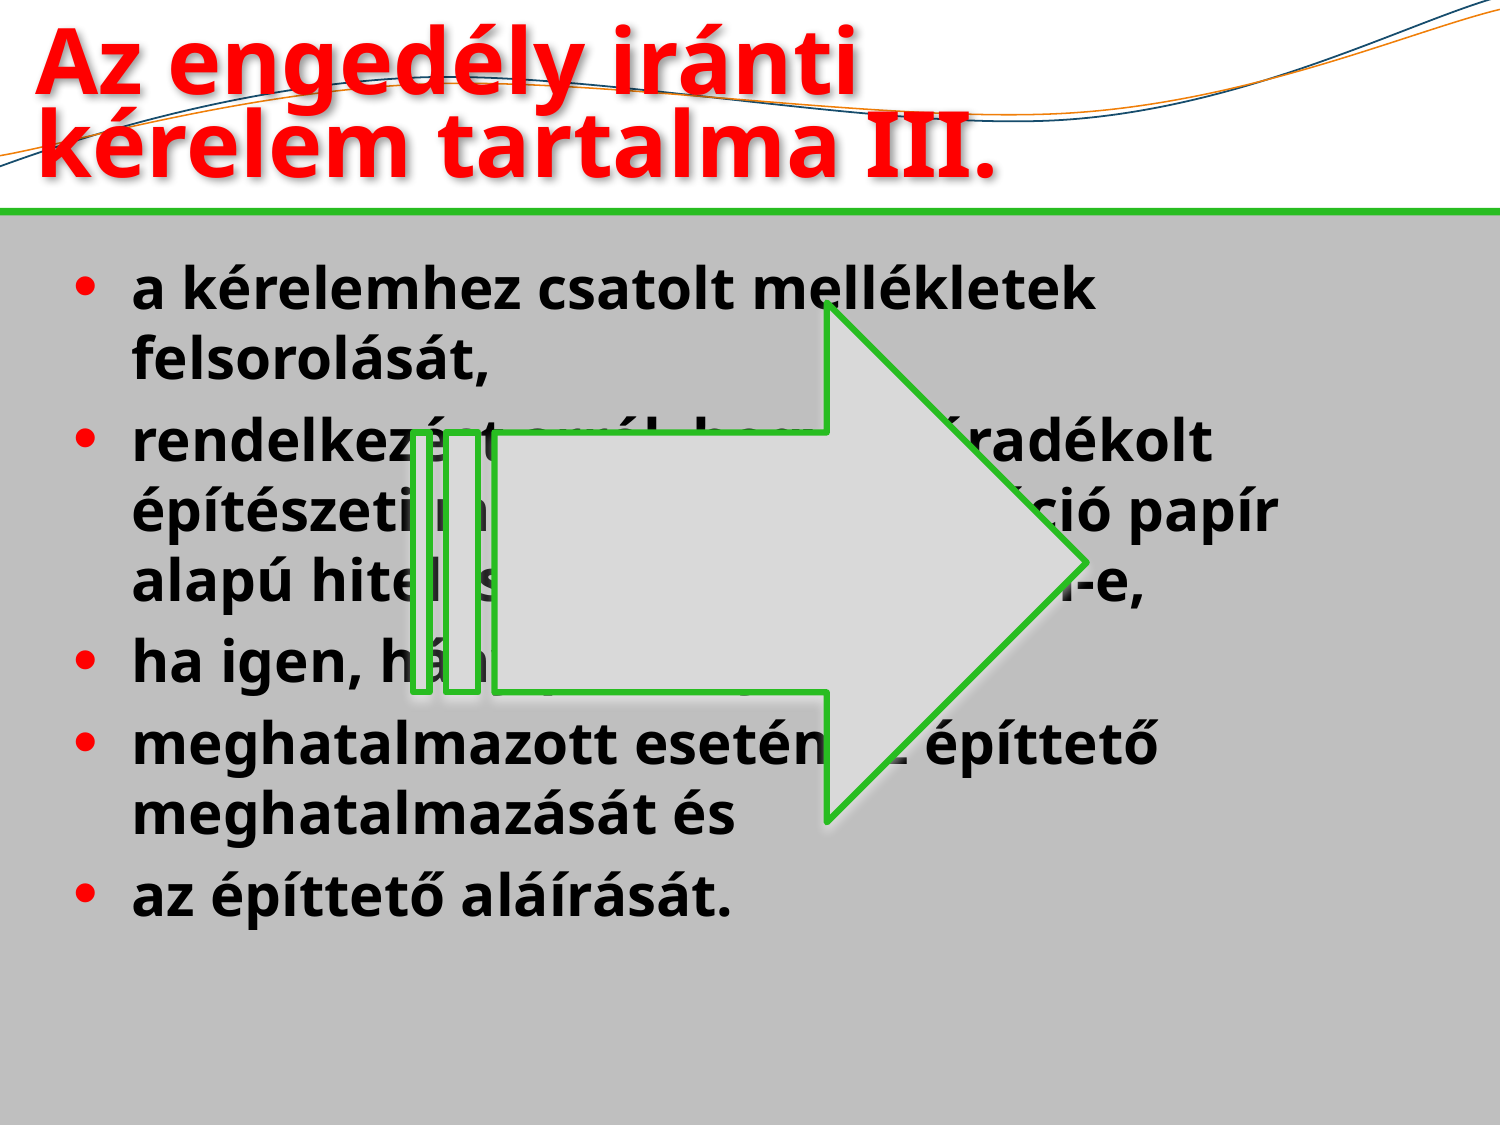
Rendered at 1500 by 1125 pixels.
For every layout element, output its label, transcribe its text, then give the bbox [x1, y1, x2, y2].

text_box Az engedély iránti kérelem tartalma III. [0, 0, 1500, 207]
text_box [0, 207, 1500, 1125]
